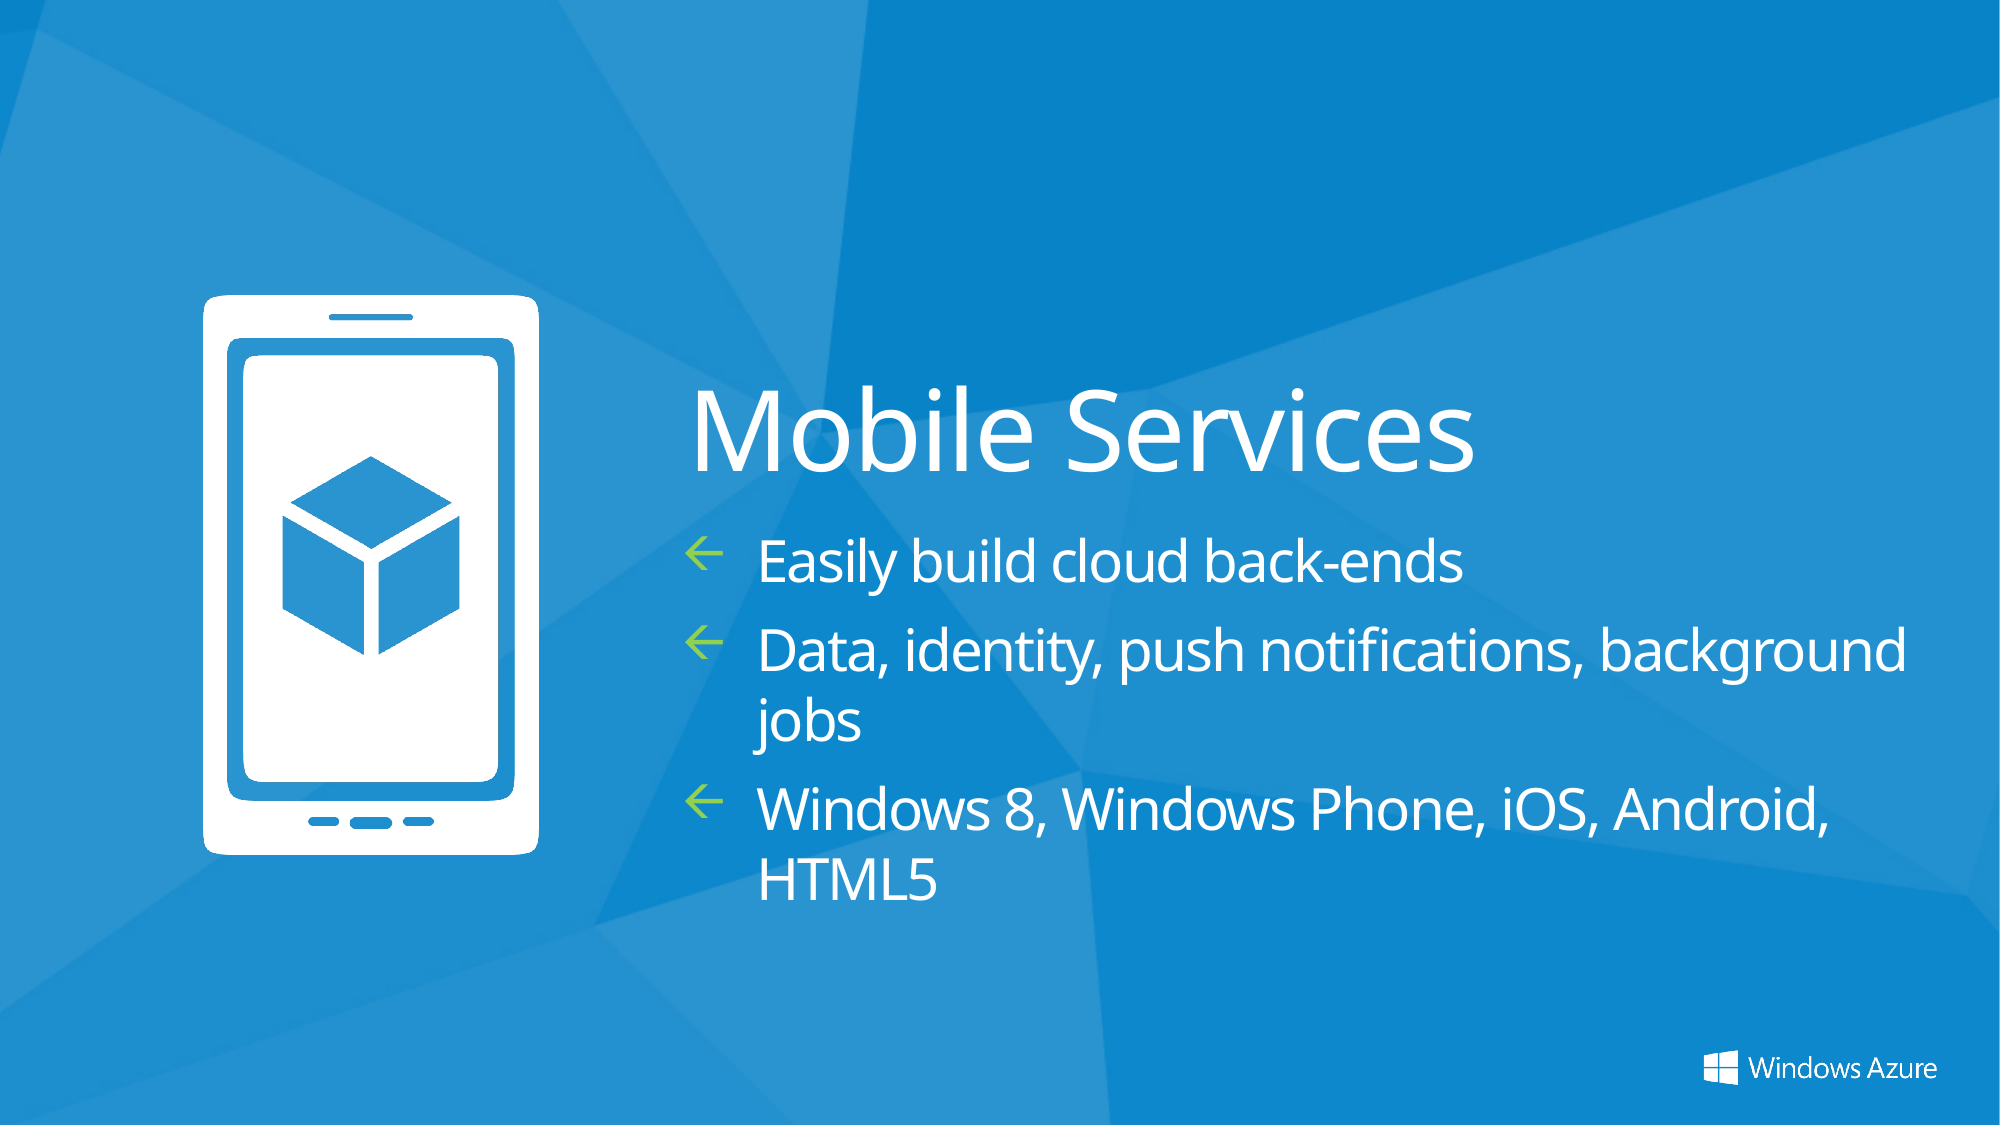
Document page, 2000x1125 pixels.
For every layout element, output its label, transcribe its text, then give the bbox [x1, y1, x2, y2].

picture [0, 0, 2000, 1125]
list Easily build cloud back-ends Data, identity, push notifications, background jobs Windows 8, Windows Phone, iOS, Android, HTML5 [680, 524, 1909, 775]
text_box Mobile Services [687, 374, 1823, 496]
